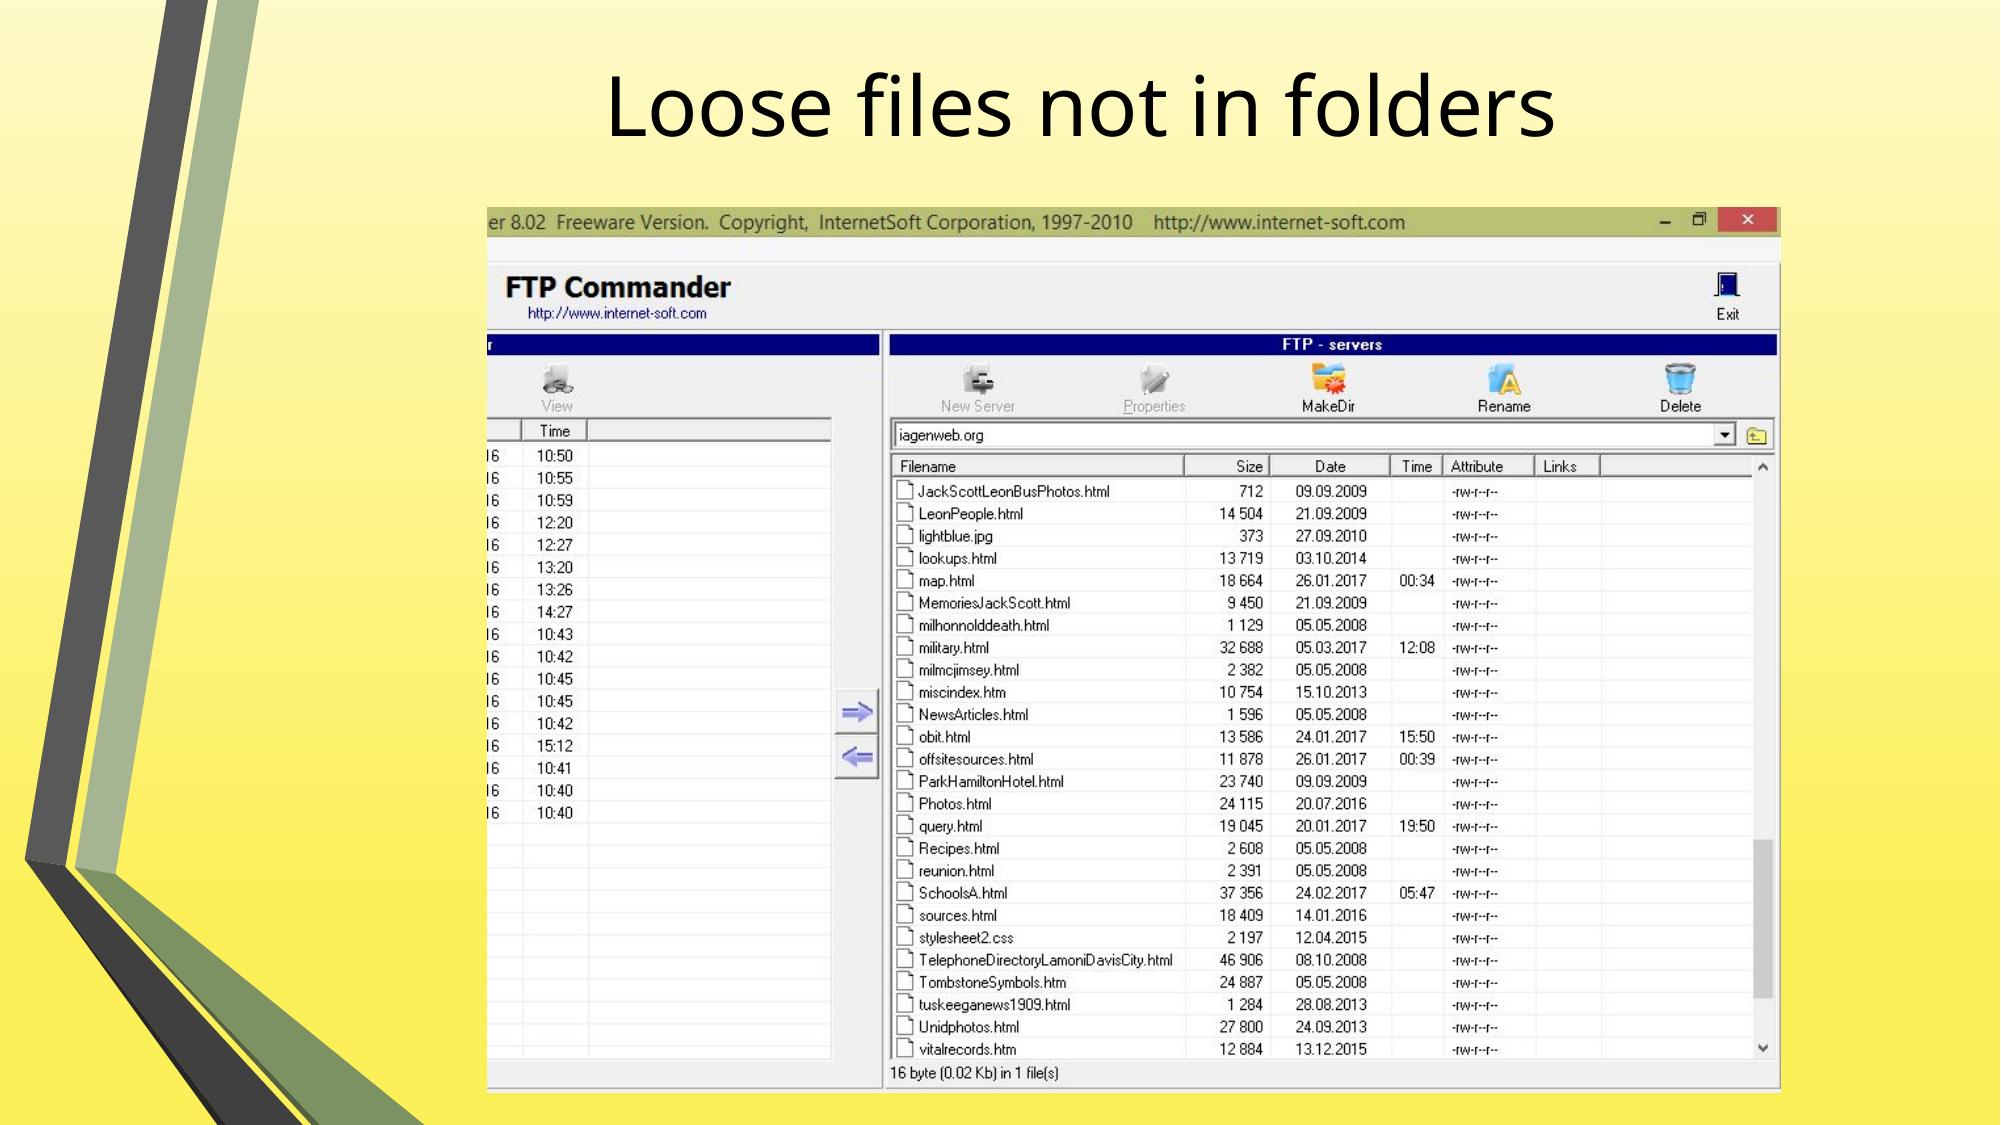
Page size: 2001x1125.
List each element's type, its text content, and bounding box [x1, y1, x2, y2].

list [487, 207, 1781, 1093]
title Loose files not in folders [259, 34, 1904, 173]
